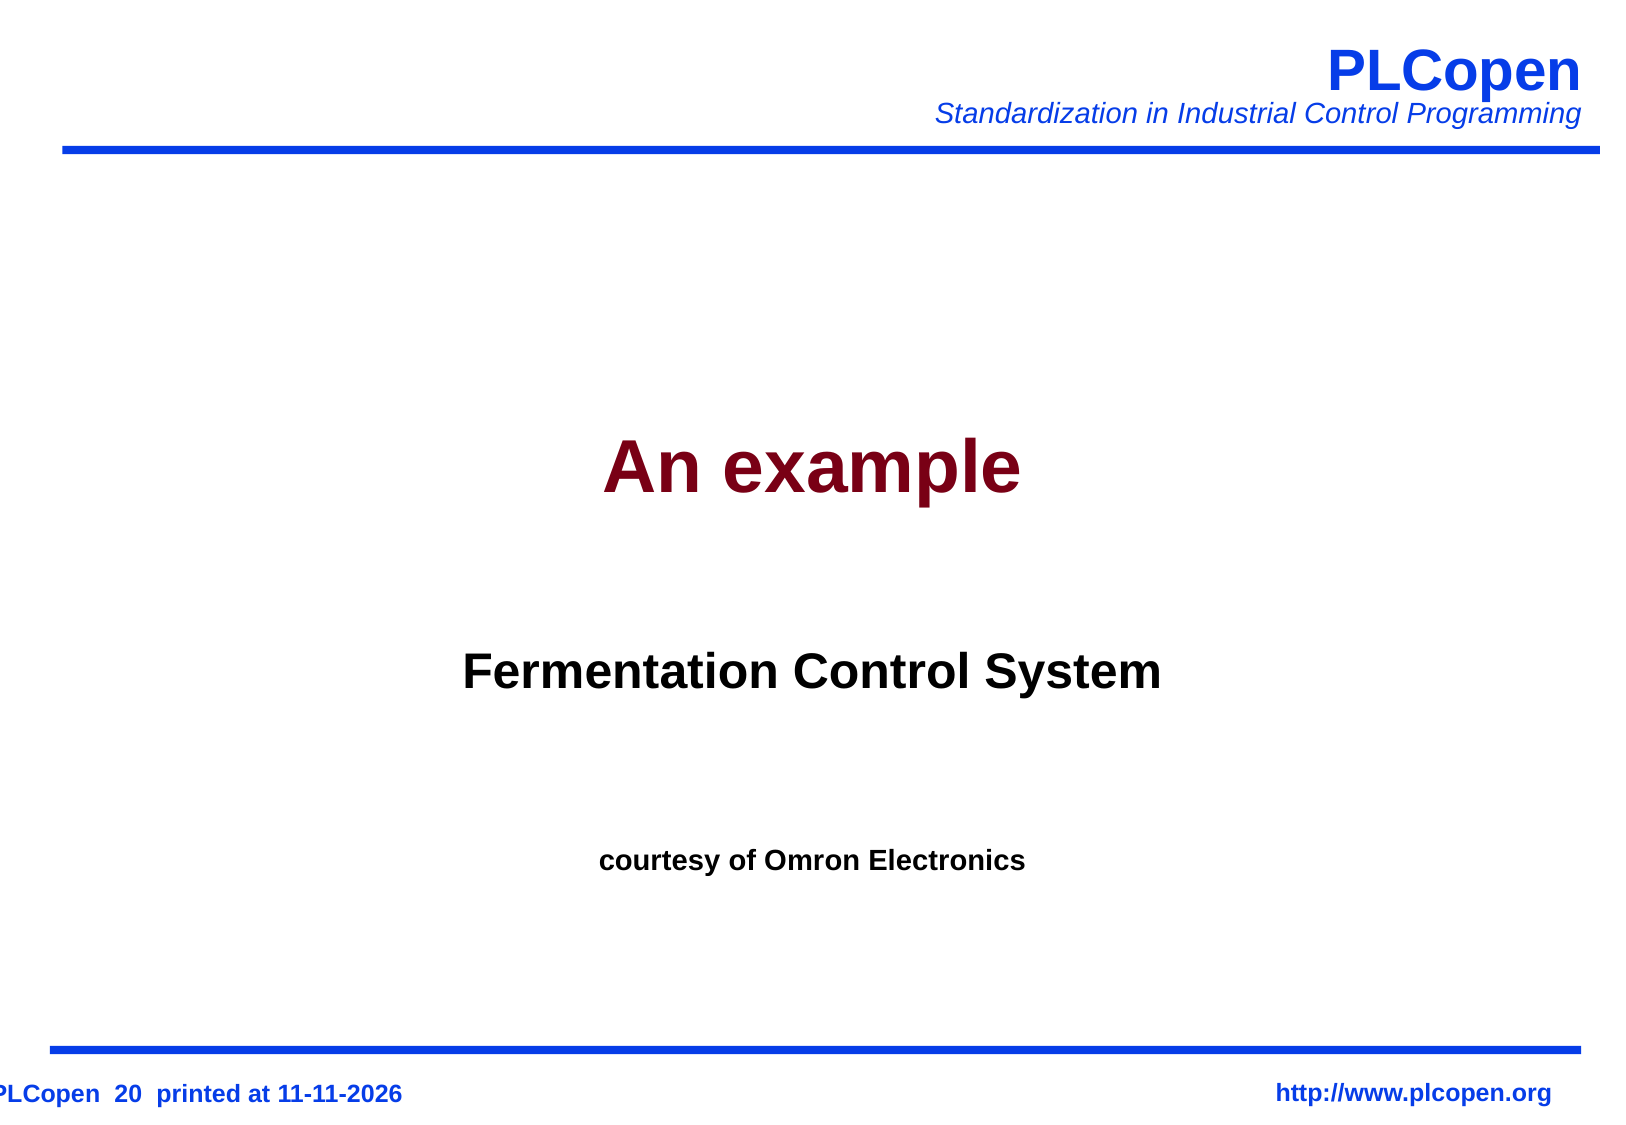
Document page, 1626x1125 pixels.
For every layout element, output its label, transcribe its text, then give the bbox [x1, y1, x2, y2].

title An example [125, 375, 1500, 563]
subtitle Fermentation Control System courtesy of Omron Electronics [237, 637, 1388, 925]
